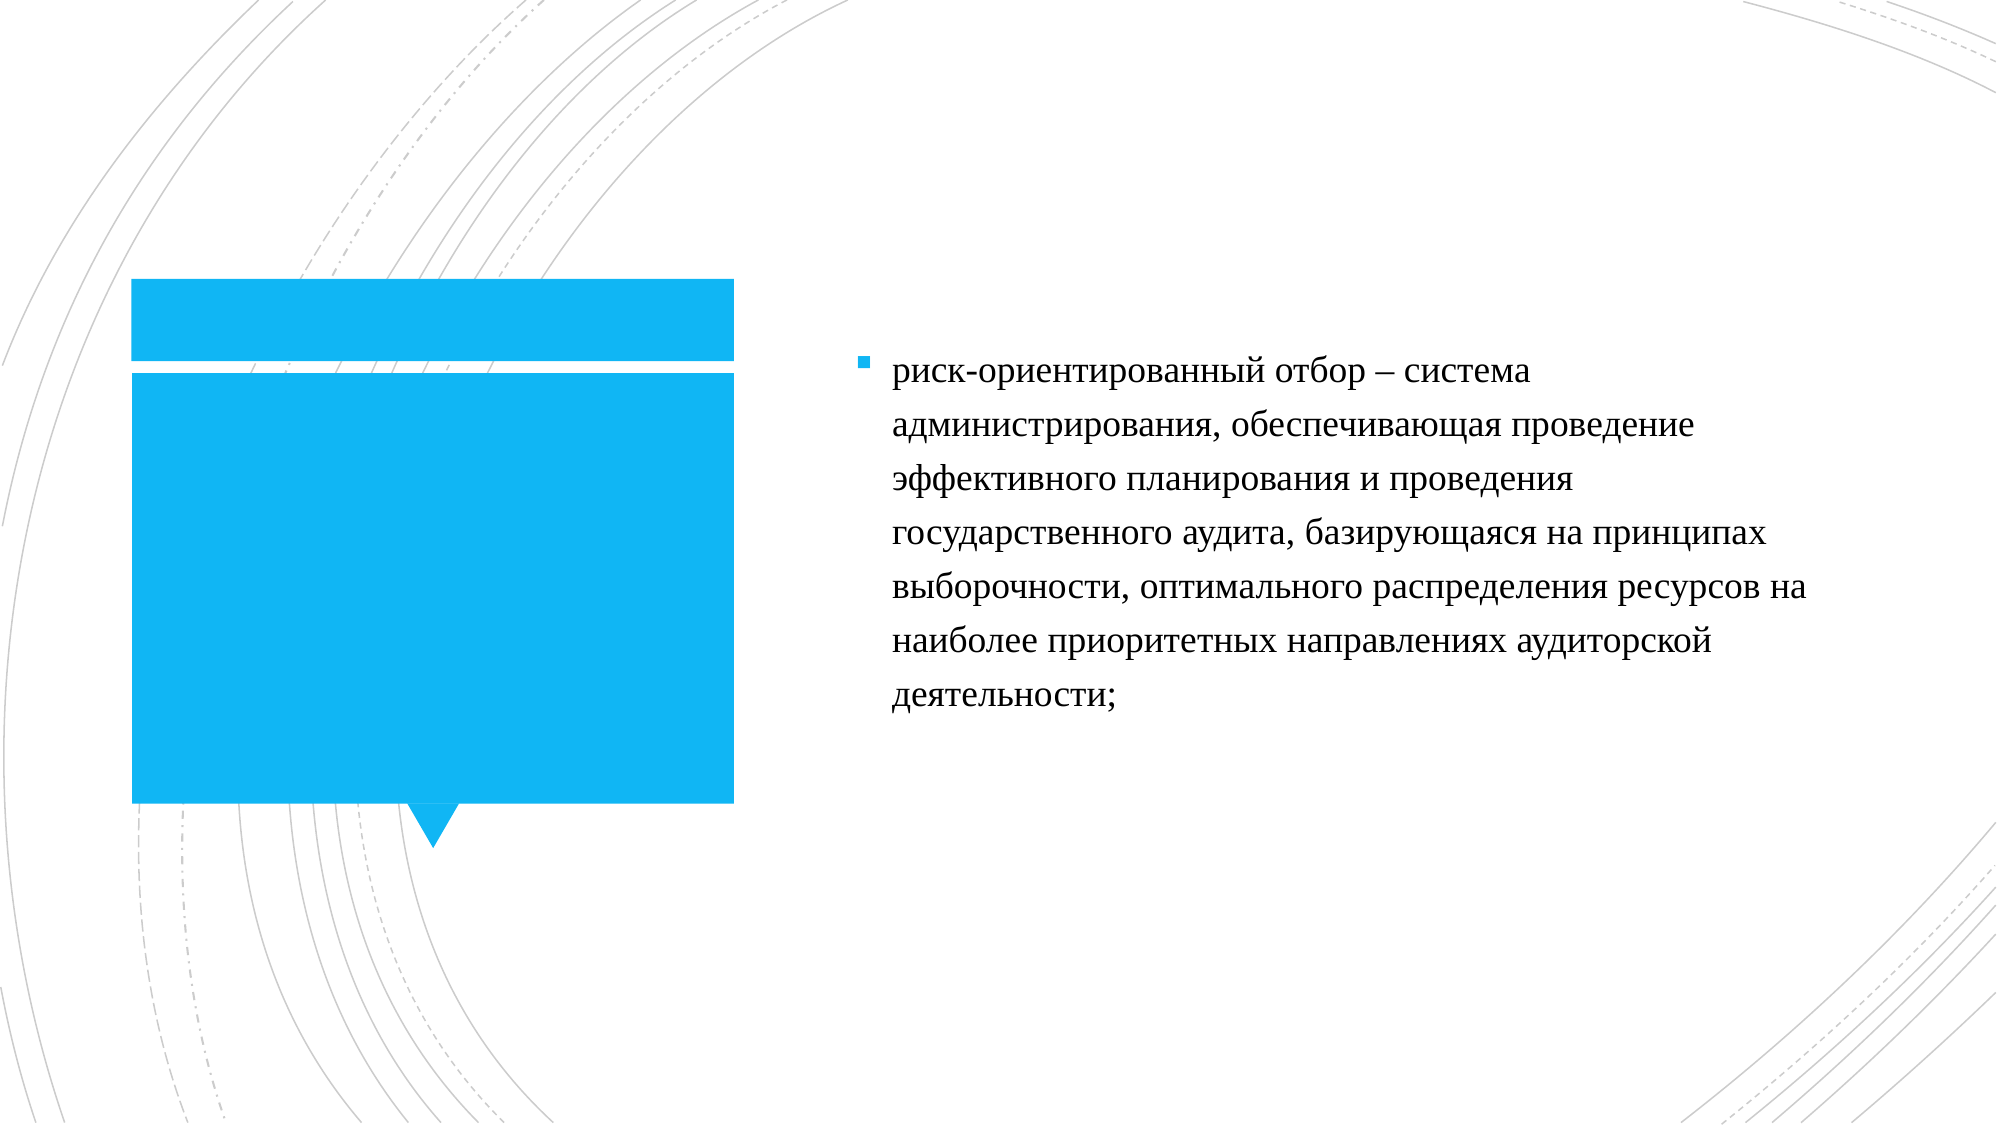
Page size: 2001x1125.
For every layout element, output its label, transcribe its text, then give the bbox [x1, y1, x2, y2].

list риск-ориентированный отбор – система администрирования, обеспечивающая проведение эффективного планирования и проведения государственного аудита, базирующаяся на принципах выборочности, оптимального распределения ресурсов на наиболее приоритетных направлениях аудиторской деятельности; [839, 131, 1871, 993]
